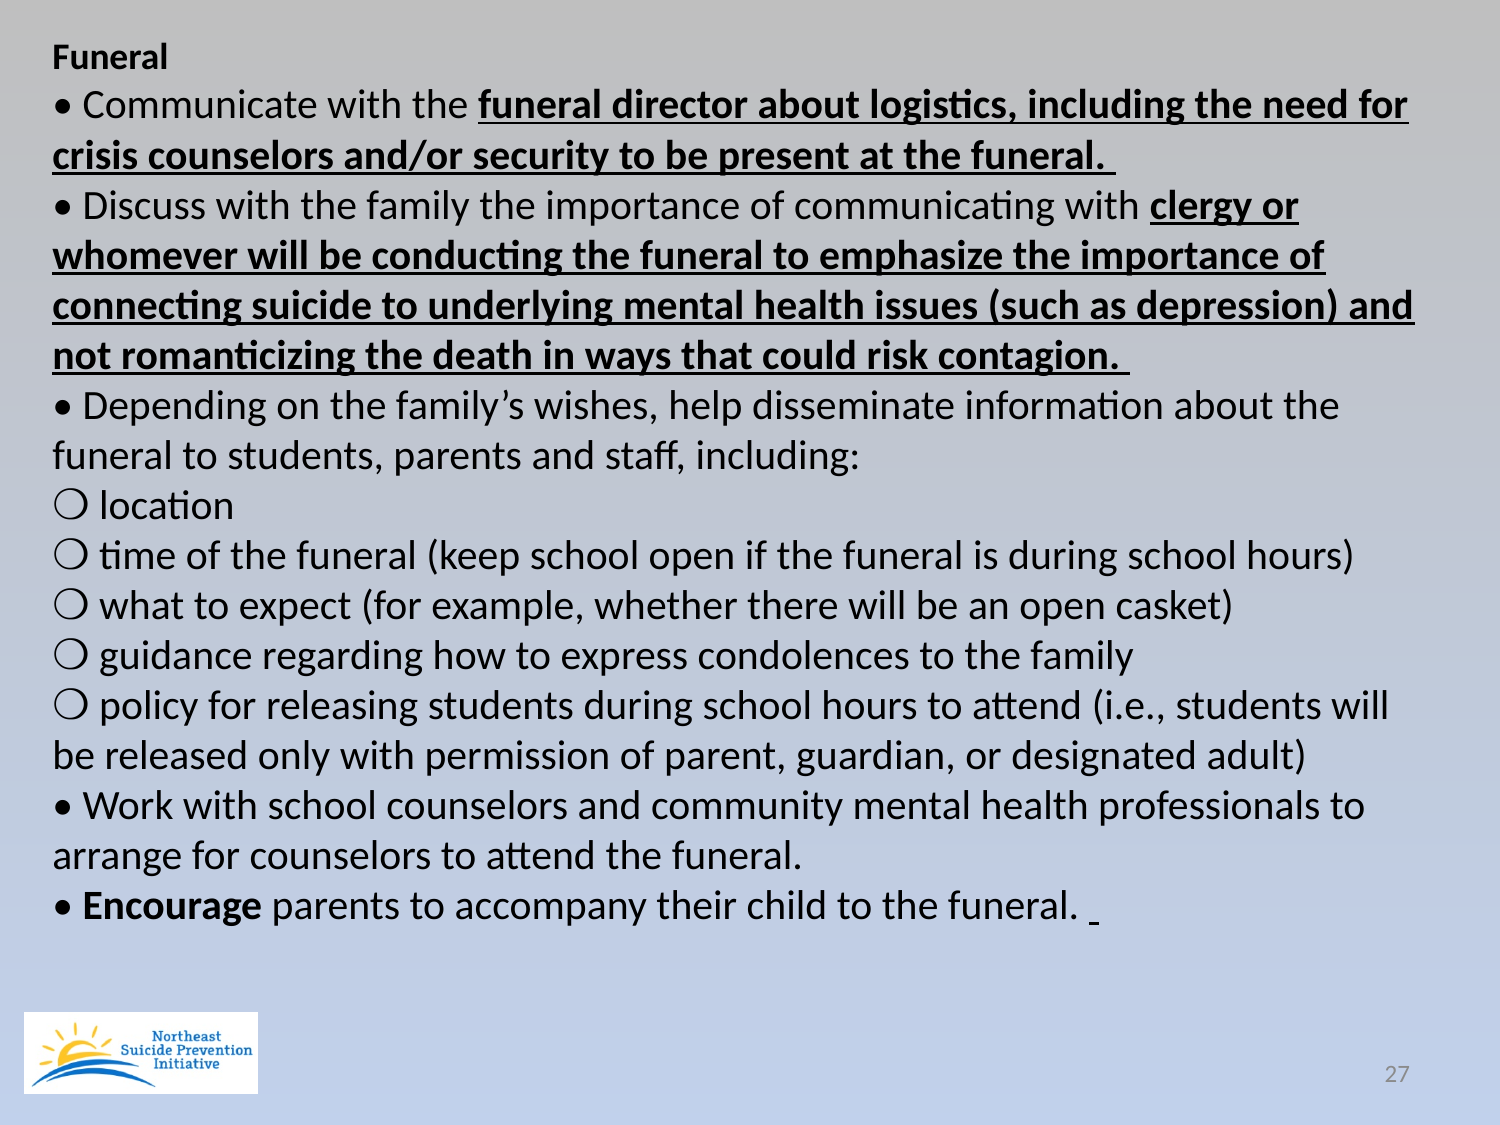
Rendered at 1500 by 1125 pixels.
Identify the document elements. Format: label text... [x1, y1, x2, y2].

slide_number 27 [1074, 1042, 1425, 1103]
picture [24, 1012, 258, 1094]
text_box Funeral • Communicate with the funeral director about logistics, including the need for crisis counselors and/or security to be present at the funeral. • Discuss with the family the importance of communicating with clergy or whomever will be conducting the funeral to emphasize the importance of connecting suicide to underlying mental health issues (such as depression) and not romanticizing the death in ways that could risk contagion. • Depending on the family’s wishes, help disseminate information about the funeral to students, parents and staff, including: ❍ location ❍ time of the funeral (keep school open if the funeral is during school hours) ❍ what to expect (for example, whether there will be an open casket) ❍ guidance regarding how to express condolences to the family ❍ policy for releasing students during school hours to attend (i.e., students will be released only with permission of parent, guardian, or designated adult) • Work with school counselors and community mental health professionals to arrange for counselors to attend the funeral. • Encourage parents to accompany their child to the funeral. [37, 24, 1450, 936]
